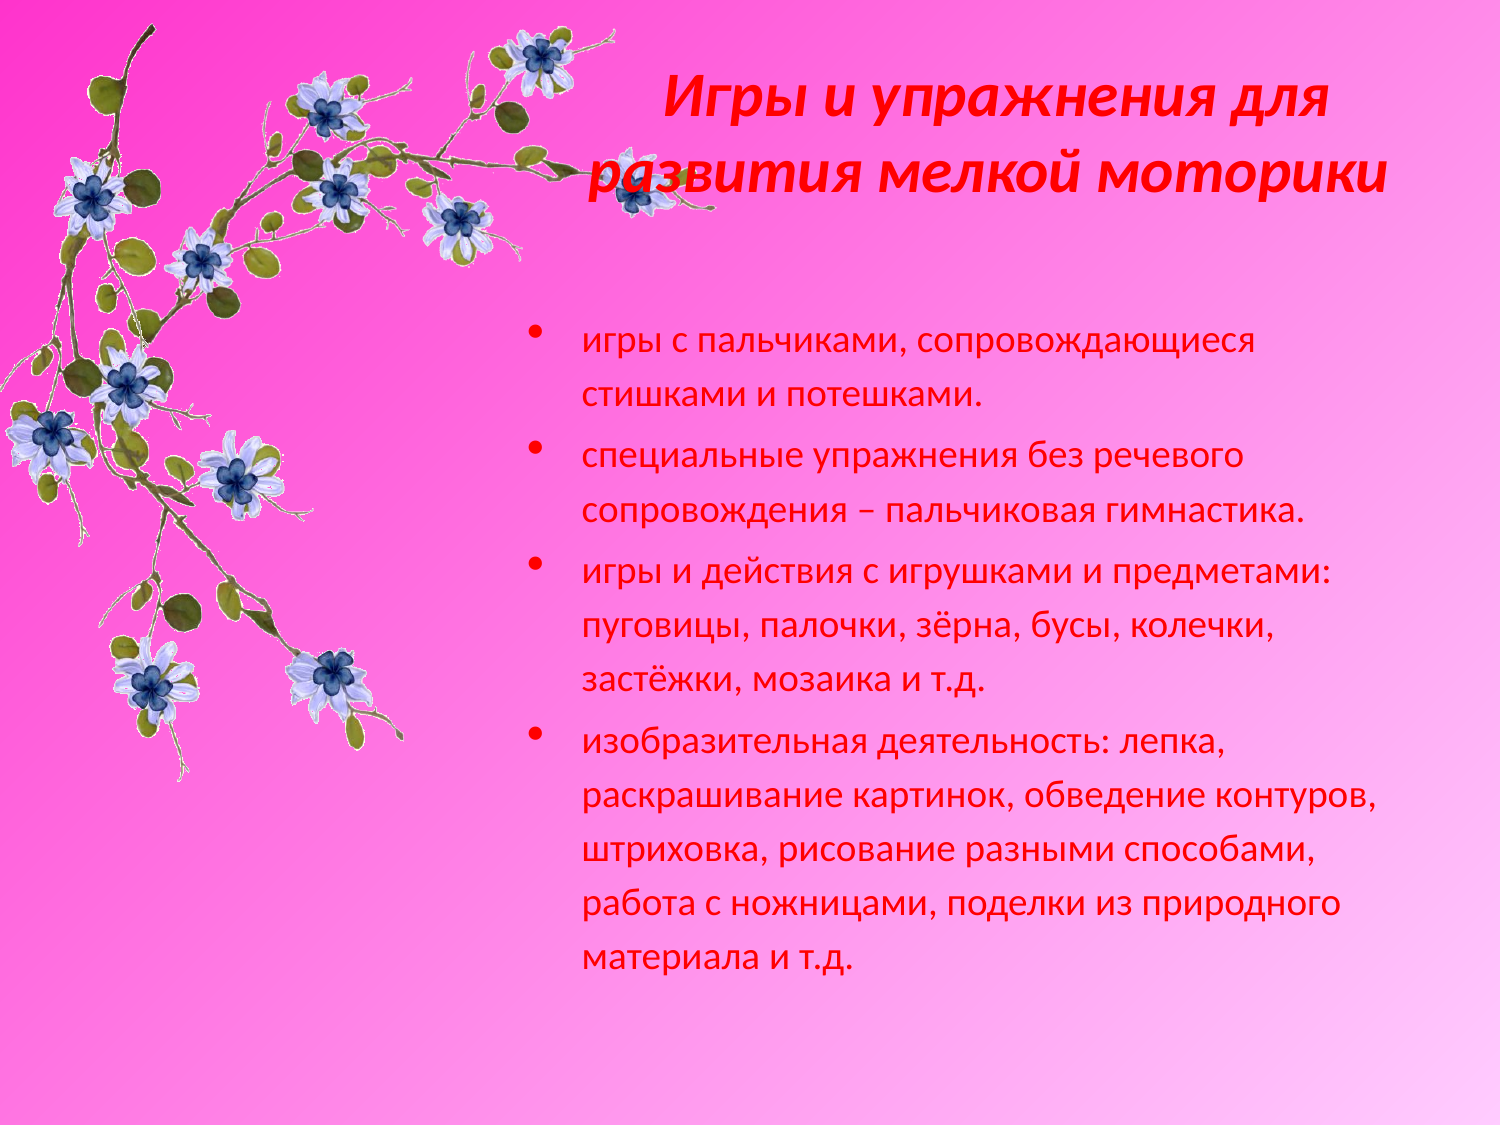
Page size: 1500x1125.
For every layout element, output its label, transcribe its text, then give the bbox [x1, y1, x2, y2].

picture [0, 0, 722, 882]
title Игры и упражнения для развития мелкой моторики [561, 35, 1432, 223]
list игры с пальчиками, сопровождающиеся стишками и потешками. специальные упражнения без речевого сопровождения – пальчиковая гимнастика. игры и действия с игрушками и предметами: пуговицы, палочки, зёрна, бусы, колечки, застёжки, мозаика и т.д. изобразительная деятельность: лепка, раскрашивание картинок, обведение контуров, штриховка, рисование разными способами, работа с ножницами, поделки из природного материала и т.д. [513, 243, 1431, 986]
